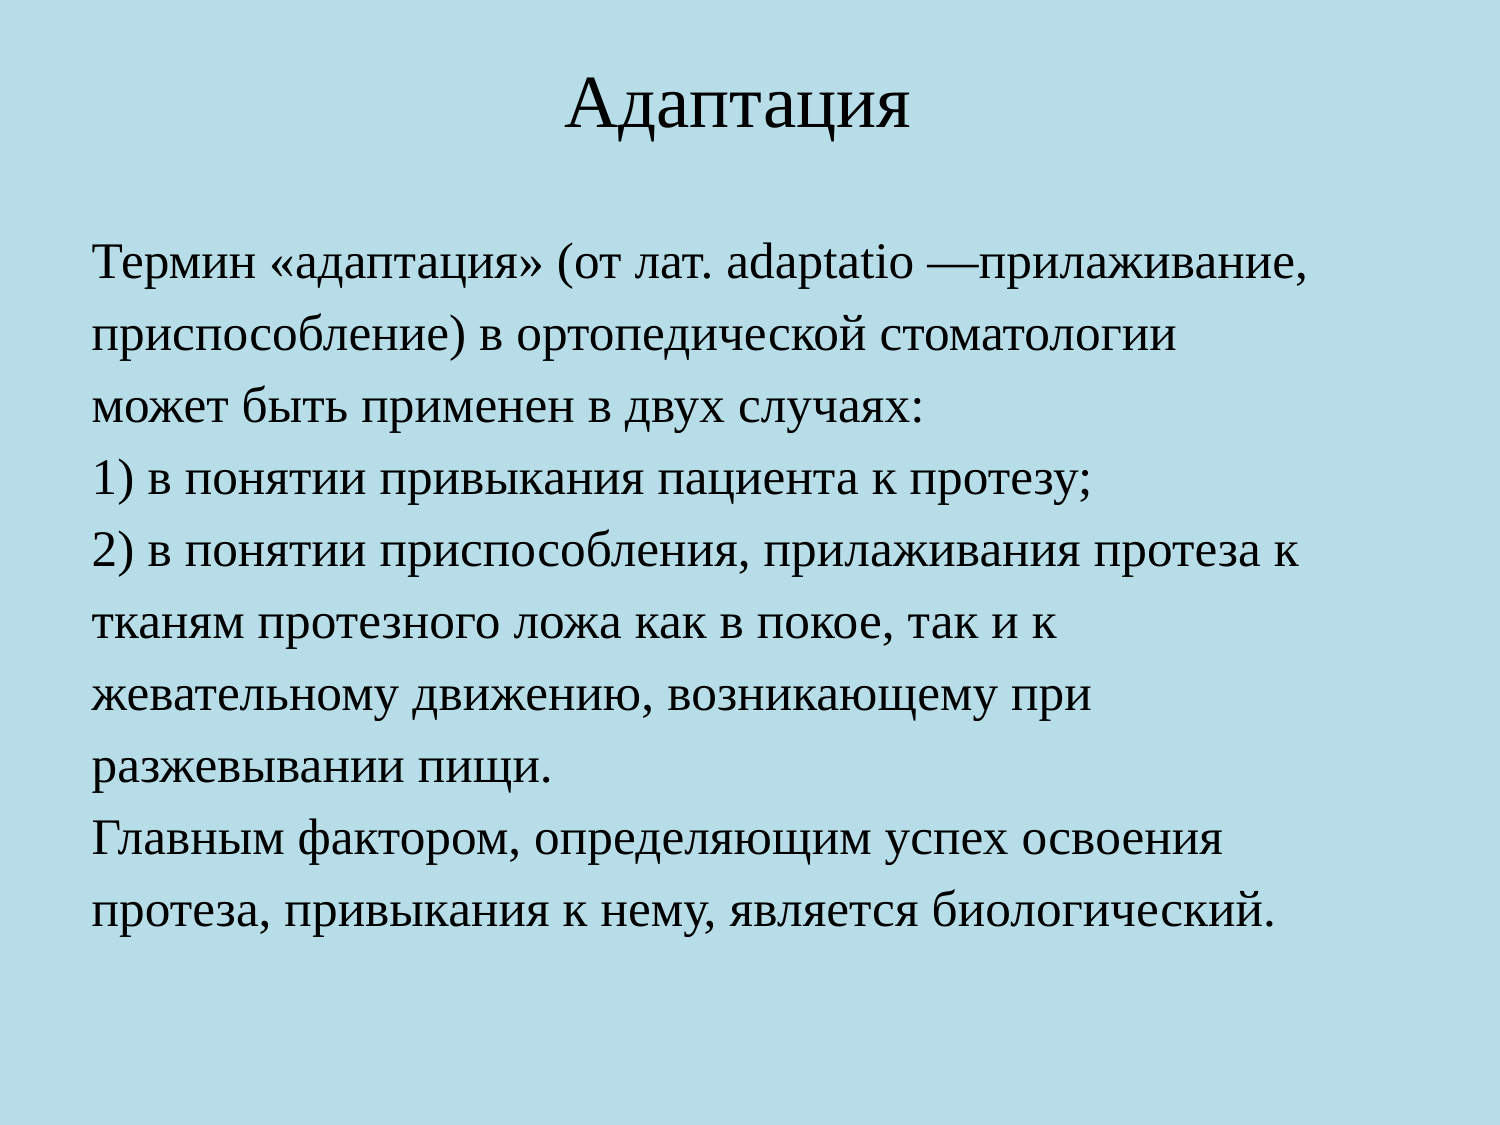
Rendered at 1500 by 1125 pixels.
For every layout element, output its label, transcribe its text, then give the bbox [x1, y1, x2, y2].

title Адаптация [76, 19, 1400, 177]
list Термин «адаптация» (от лат. adaptatio —прилаживание, приспособление) в ортопедической стоматологии может быть применен в двух случаях: 1) в понятии привыкания пациента к протезу; 2) в понятии приспособления, прилаживания протеза к тканям протезного ложа как в покое, так и к жевательному движению, возникающему при разжевывании пищи. Главным фактором, определяющим успех освоения протеза, привыкания к нему, является биологический. [76, 219, 1427, 963]
